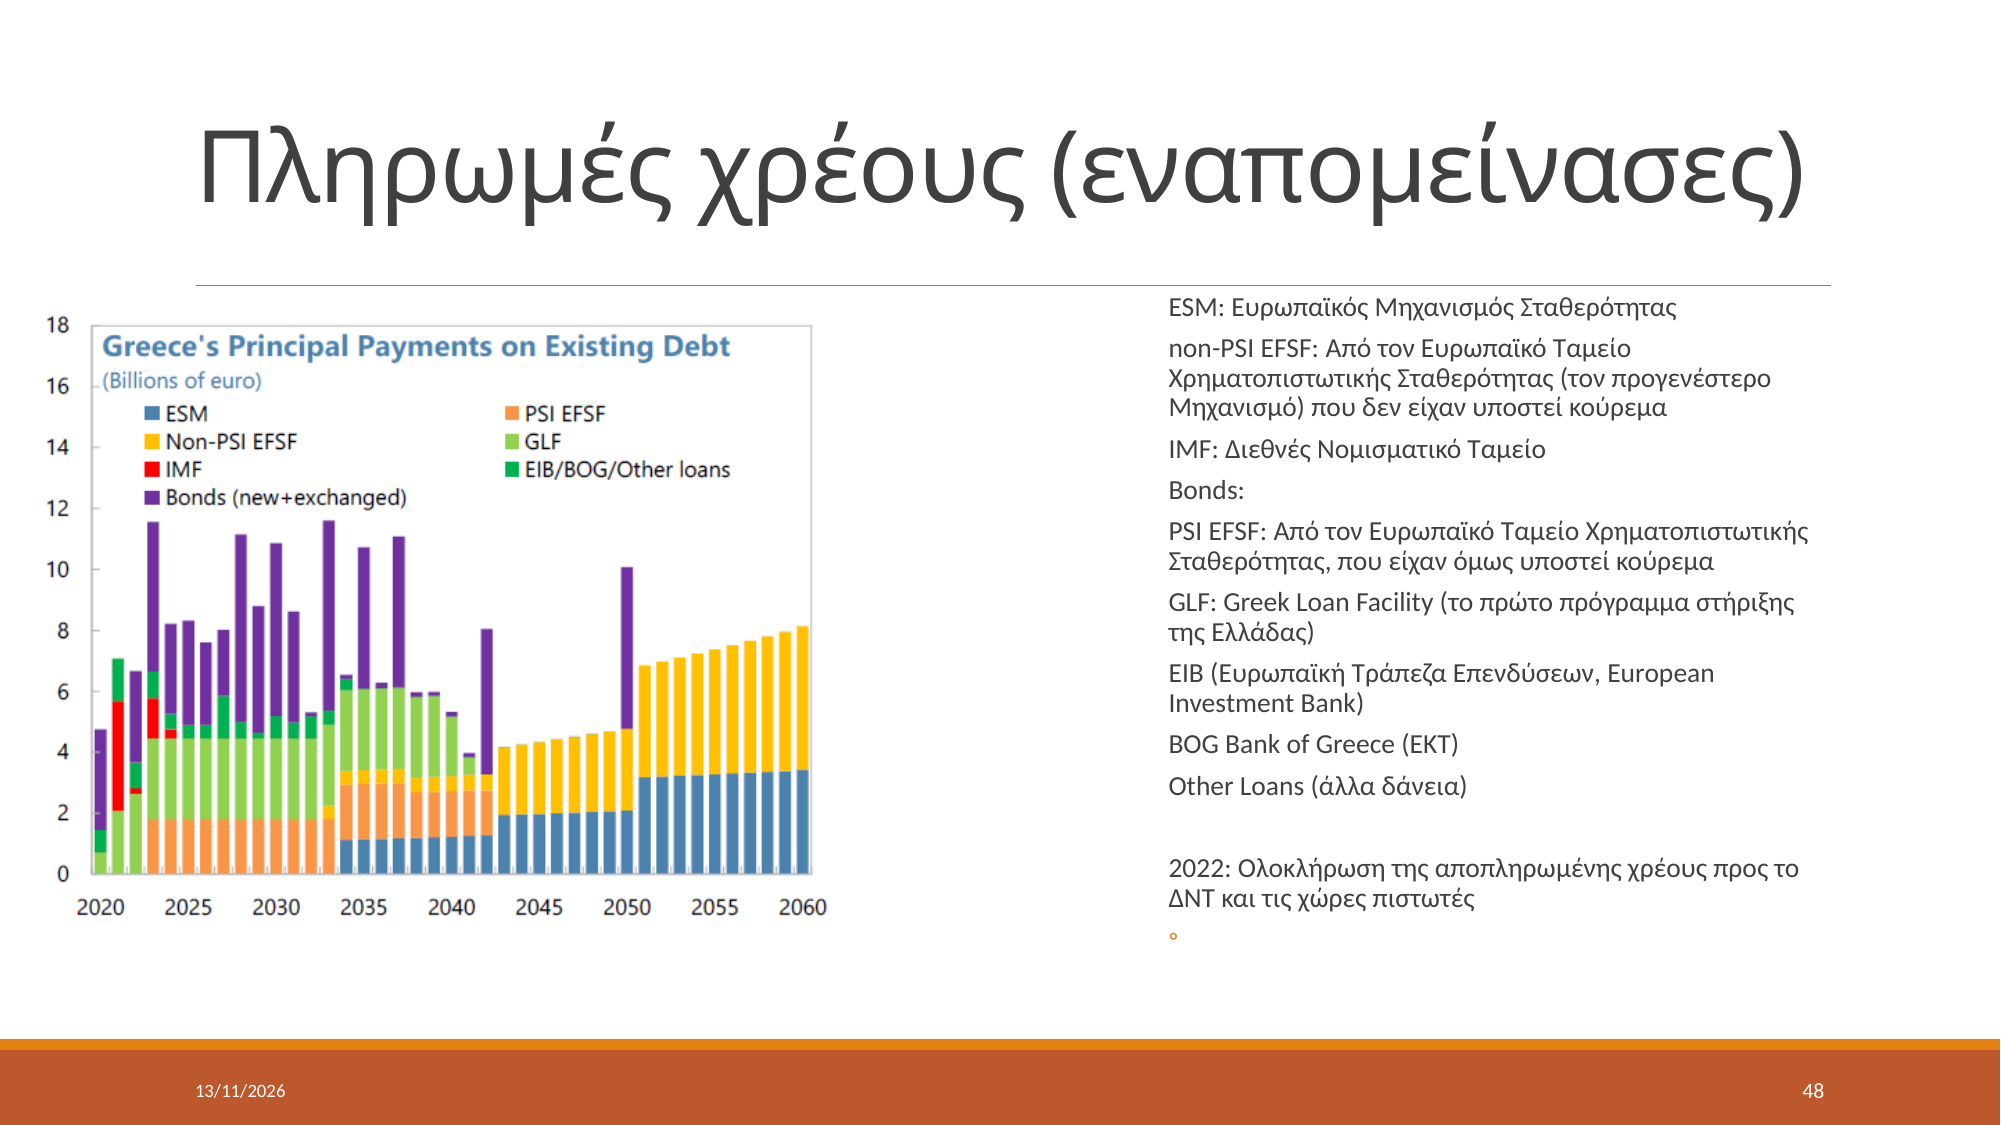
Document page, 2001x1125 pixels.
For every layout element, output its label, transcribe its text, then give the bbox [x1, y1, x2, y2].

slide_number 48 [1624, 1059, 1840, 1120]
list ESM: Ευρωπαϊκός Μηχανισμός Σταθερότητας non-PSI EFSF: Από τον Ευρωπαϊκό Ταμείο Χρηματοπιστωτικής Σταθερότητας (τον προγενέστερο Μηχανισμό) που δεν είχαν υποστεί κούρεμα IMF: Διεθνές Νομισματικό Ταμείο Bonds: PSI EFSF: Από τον Ευρωπαϊκό Ταμείο Χρηματοπιστωτικής Σταθερότητας, που είχαν όμως υποστεί κούρεμα GLF: Greek Loan Facility (το πρώτο πρόγραμμα στήριξης της Ελλάδας) EIB (Ευρωπαϊκή Τράπεζα Επενδύσεων, European Investment Bank) BOG Bank of Greece (EKT) Other Loans (άλλα δάνεια) 2022: Ολοκλήρωση της αποπληρωμένης χρέους προς το ΔΝΤ και τις χώρες πιστωτές [923, 285, 1830, 963]
picture [31, 309, 901, 939]
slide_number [180, 1059, 586, 1120]
title Πληρωμές χρέους (εναπομείνασες) [180, 47, 1830, 231]
